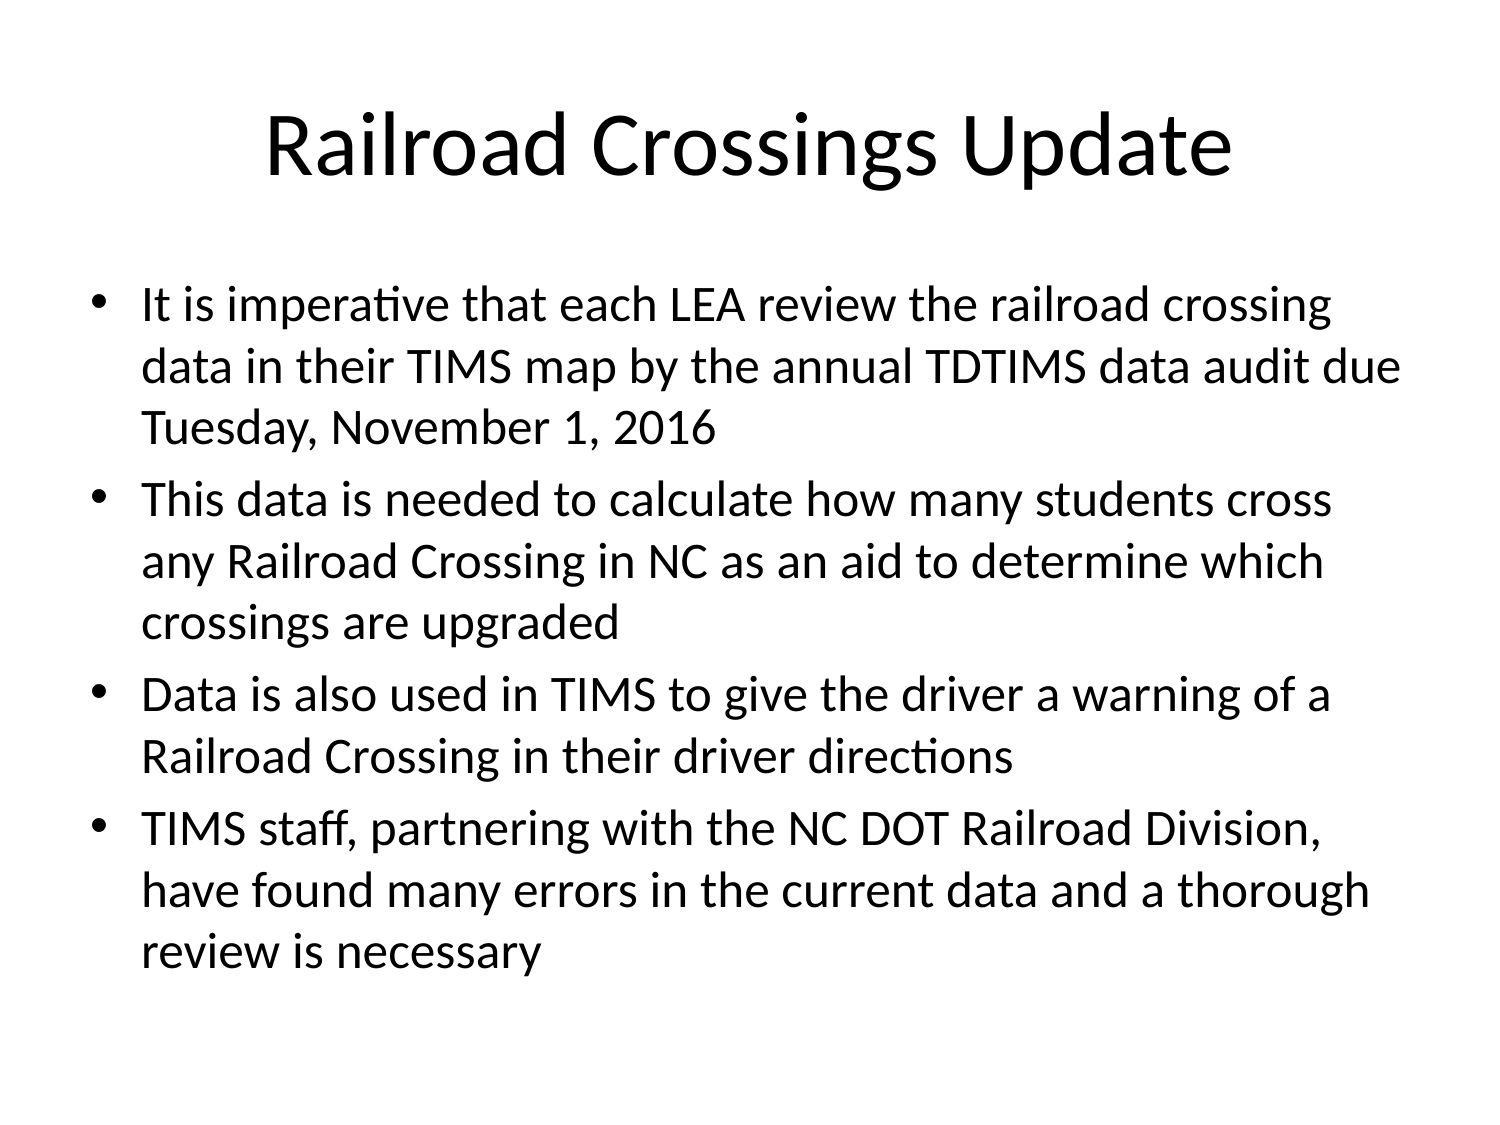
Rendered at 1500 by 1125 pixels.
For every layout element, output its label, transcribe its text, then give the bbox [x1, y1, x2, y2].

list It is imperative that each LEA review the railroad crossing data in their TIMS map by the annual TDTIMS data audit due Tuesday, November 1, 2016 This data is needed to calculate how many students cross any Railroad Crossing in NC as an aid to determine which crossings are upgraded Data is also used in TIMS to give the driver a warning of a Railroad Crossing in their driver directions TIMS staff, partnering with the NC DOT Railroad Division, have found many errors in the current data and a thorough review is necessary [75, 262, 1425, 1005]
title Railroad Crossings Update [75, 45, 1425, 233]
